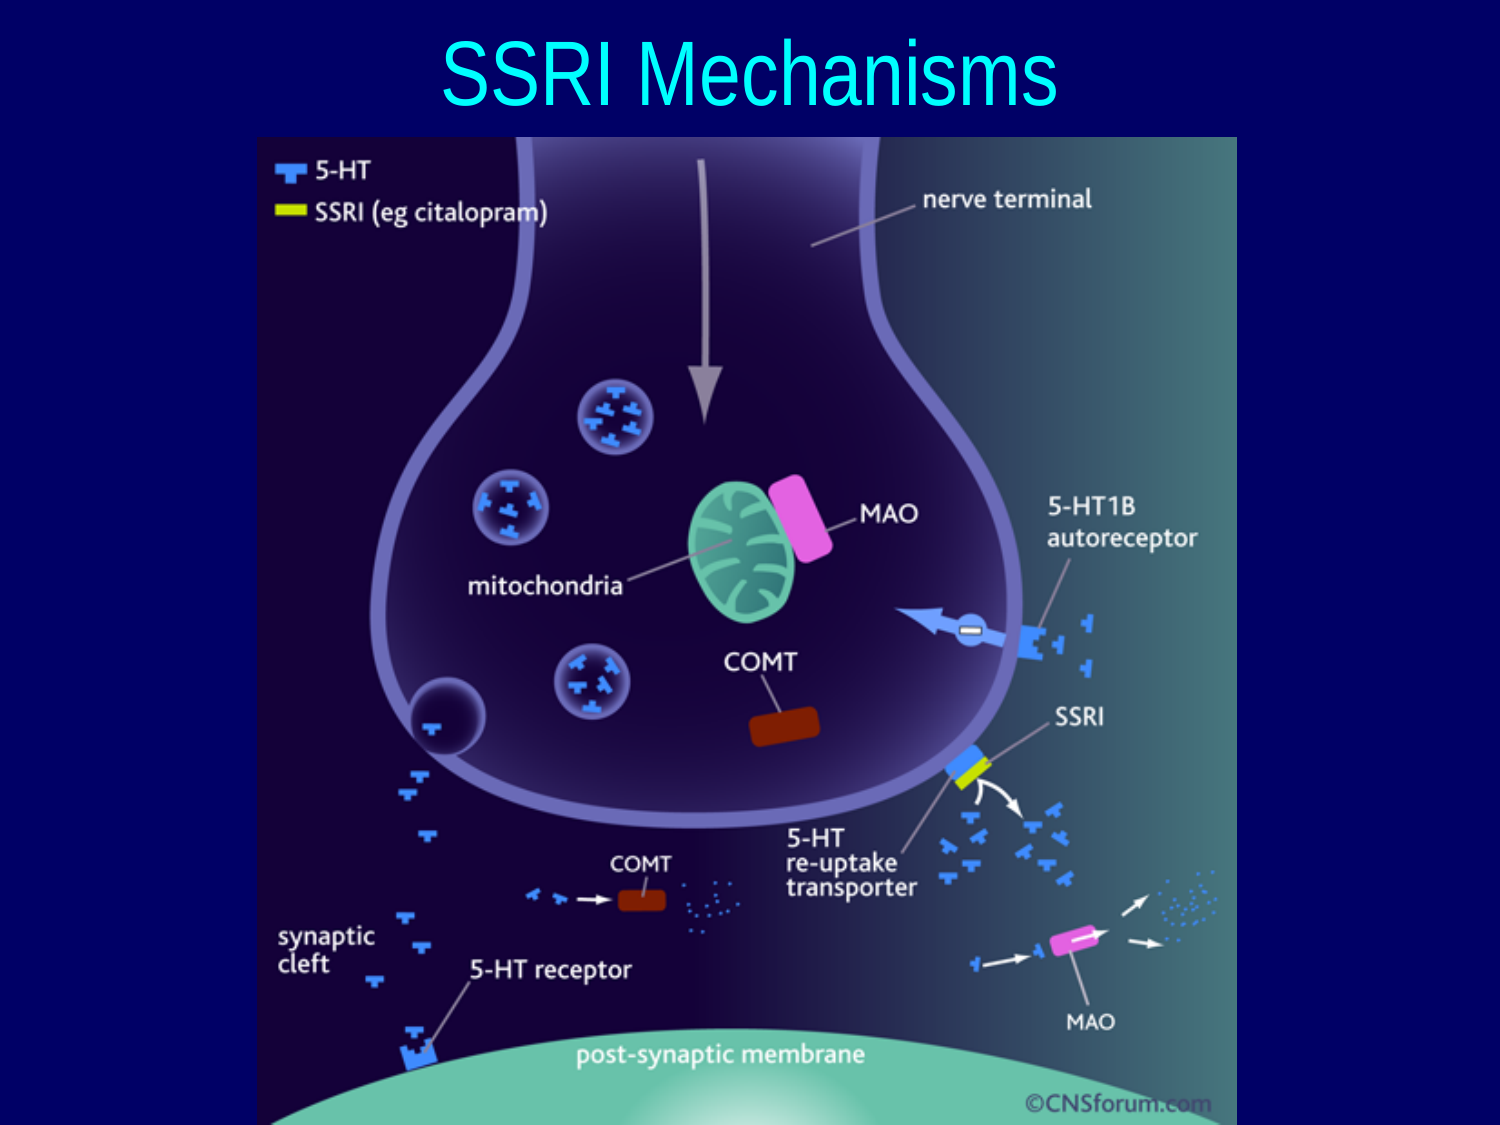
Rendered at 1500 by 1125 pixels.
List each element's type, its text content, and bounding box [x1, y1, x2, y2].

title SSRI Mechanisms [0, 0, 1500, 138]
picture [256, 137, 1238, 1125]
